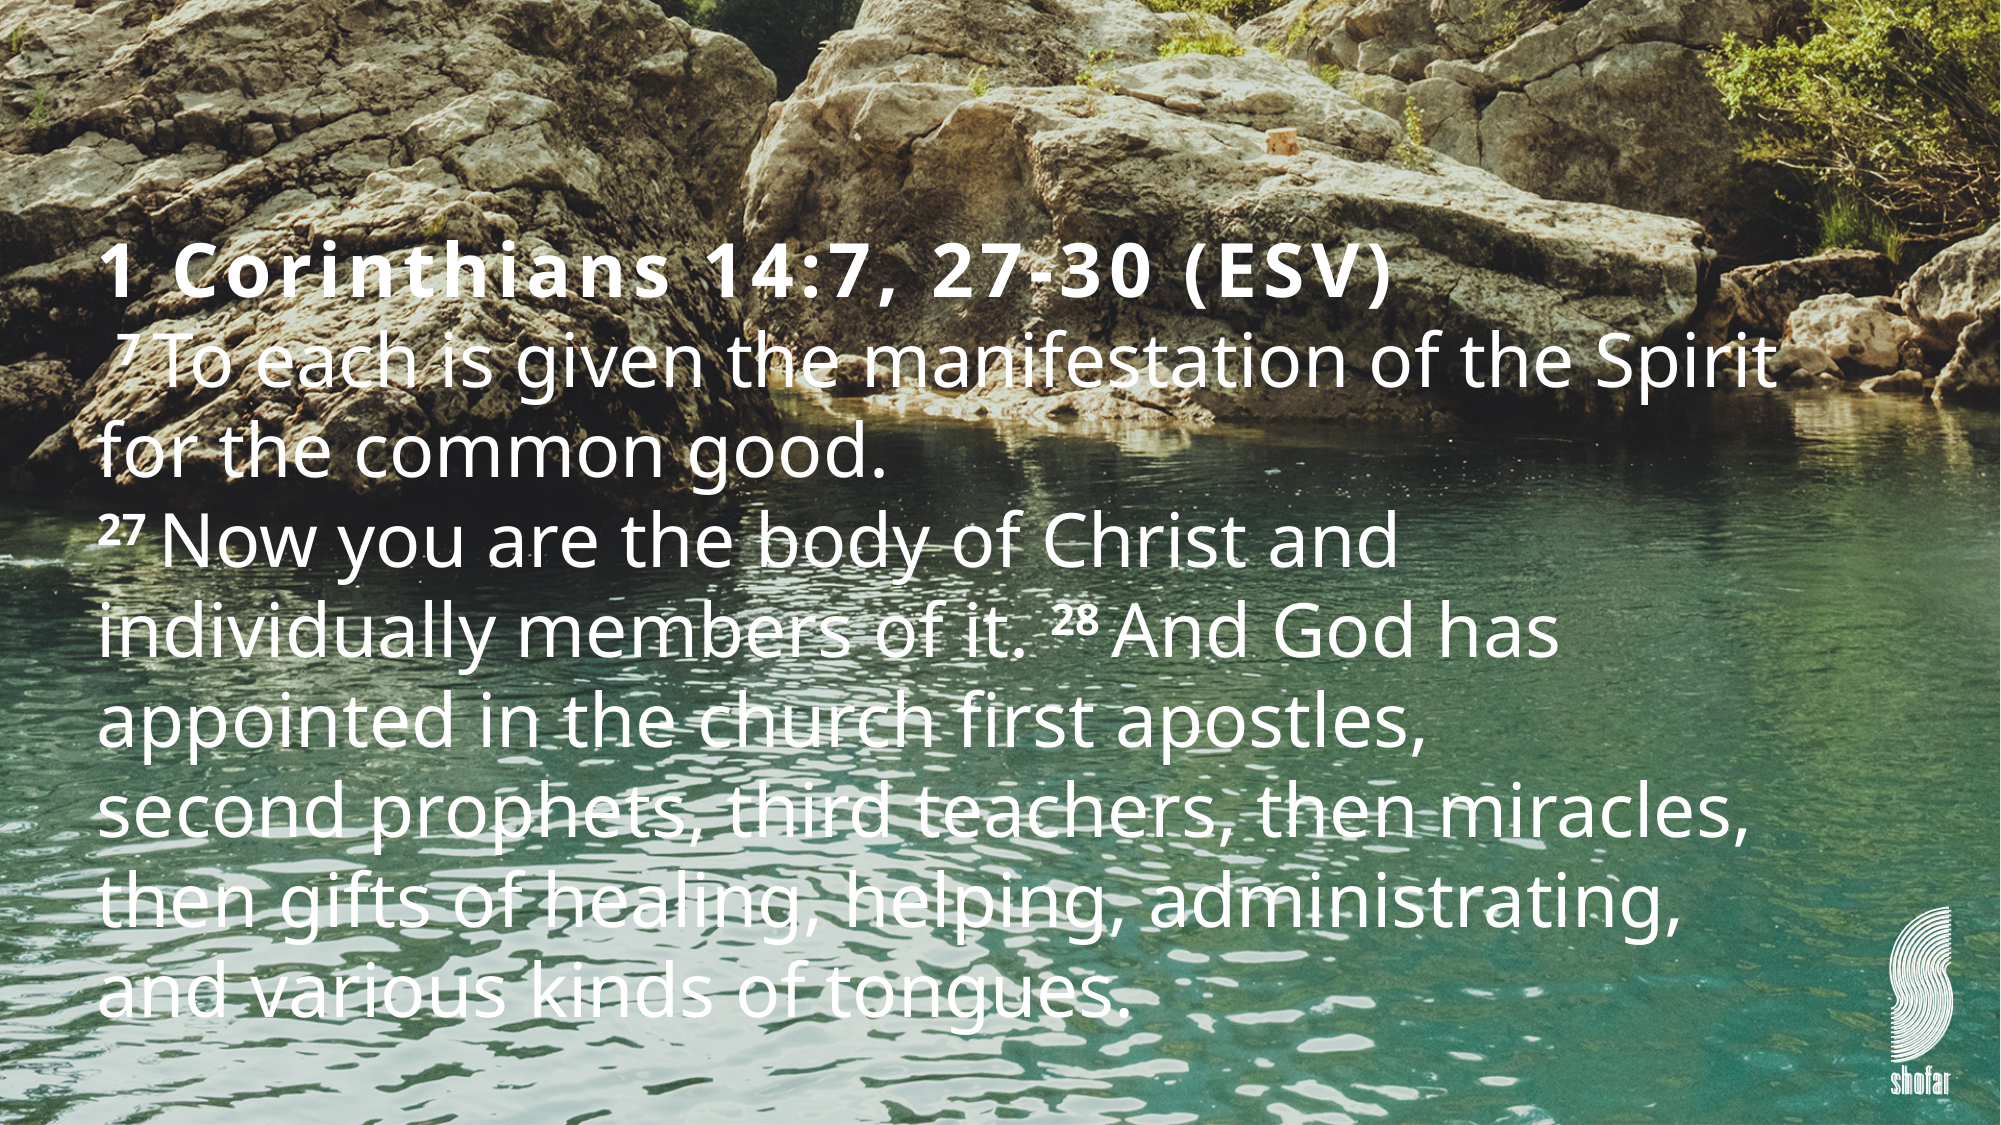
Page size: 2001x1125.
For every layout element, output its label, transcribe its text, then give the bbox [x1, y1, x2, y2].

text_box 1 Corinthians 14:7, 27-30 (ESV) 7 To each is given the manifestation of the Spirit for the common good. 27 Now you are the body of Christ and individually members of it. 28 And God has appointed in the church first apostles, second prophets, third teachers, then miracles, then gifts of healing, helping, administrating, and various kinds of tongues. [82, 215, 1842, 1041]
text_box [0, 0, 2000, 1125]
picture [1841, 872, 1999, 1125]
